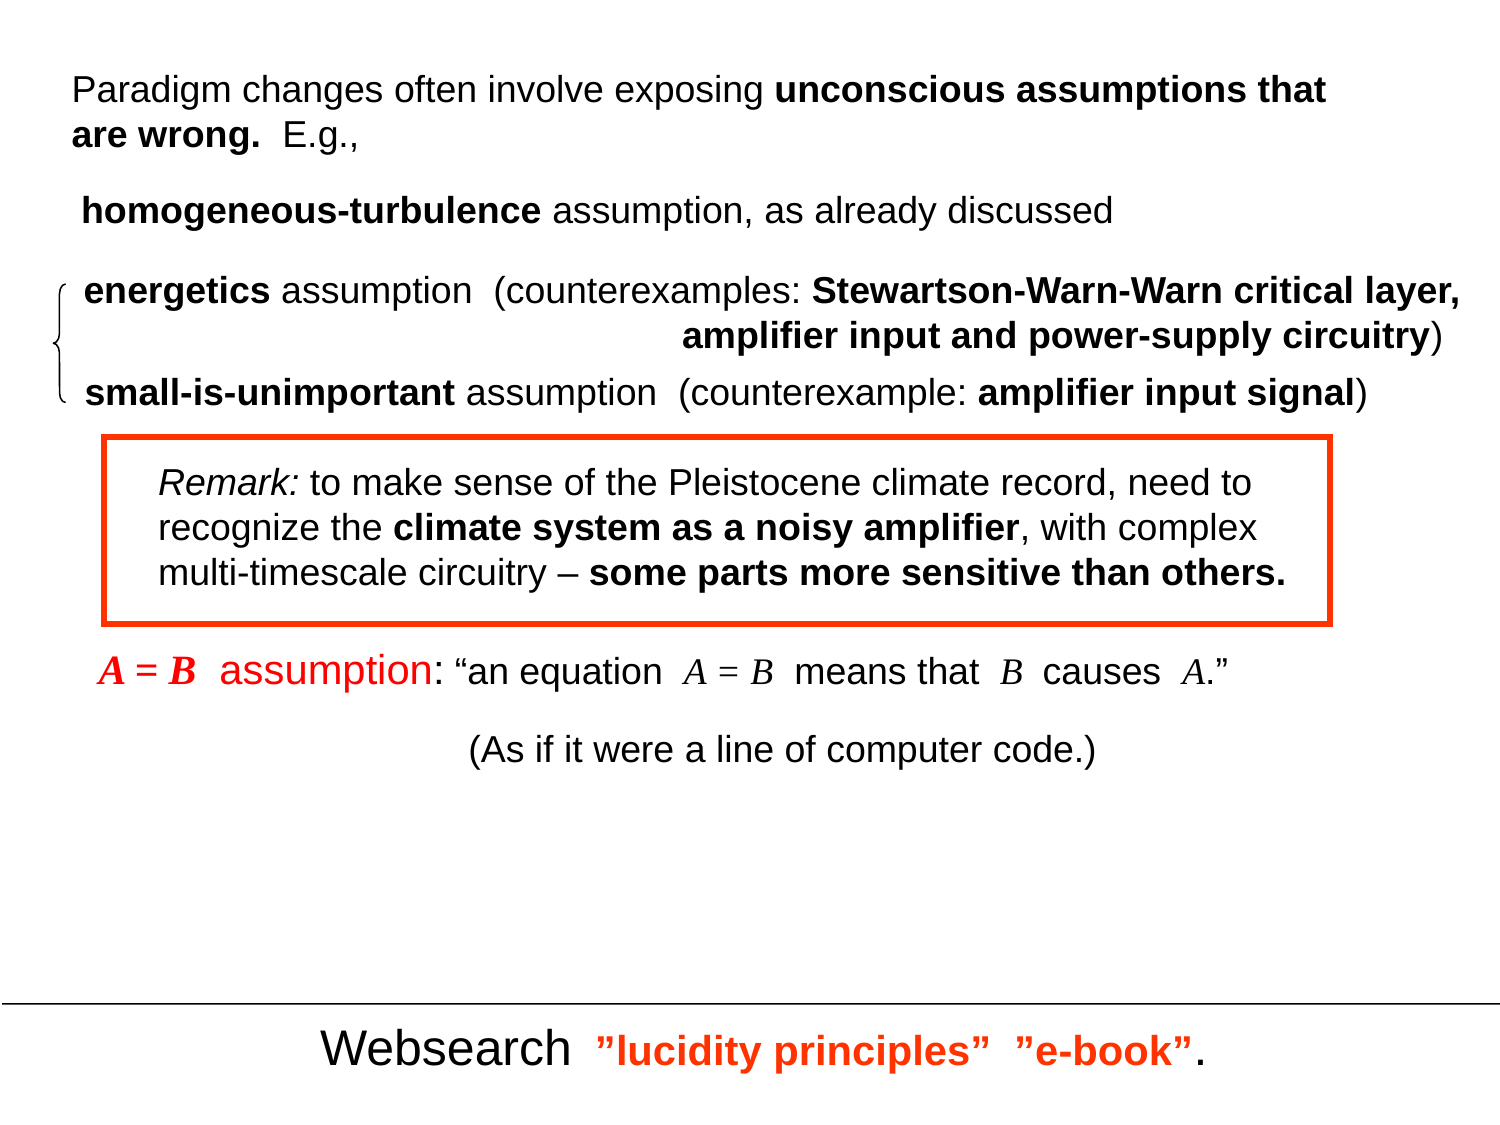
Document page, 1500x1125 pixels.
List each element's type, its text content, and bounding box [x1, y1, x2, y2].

text_box [104, 436, 1330, 625]
text_box small-is-unimportant assumption (counterexample: amplifier input signal) Remark: to make sense of the Pleistocene climate record, need to recognize the climate system as a noisy amplifier, with complex multi-timescale circuitry – some parts more sensitive than others. [69, 364, 1384, 601]
text_box A = B assumption: “an equation A = B means that B causes A.” [83, 635, 1244, 701]
text_box Websearch ”lucidity principles” ”e-book”. [305, 1007, 1223, 1083]
text_box Paradigm changes often involve exposing unconscious assumptions that are wrong. E.g., [56, 57, 1342, 163]
text_box homogeneous-turbulence assumption, as already discussed [66, 179, 1129, 239]
text_box (As if it were a line of computer code.) [390, 717, 1112, 778]
text_box energetics assumption (counterexamples: Stewartson-Warn-Warn critical layer, amplifier input and power-supply circuitry) [68, 258, 1476, 364]
text_box [53, 283, 66, 403]
